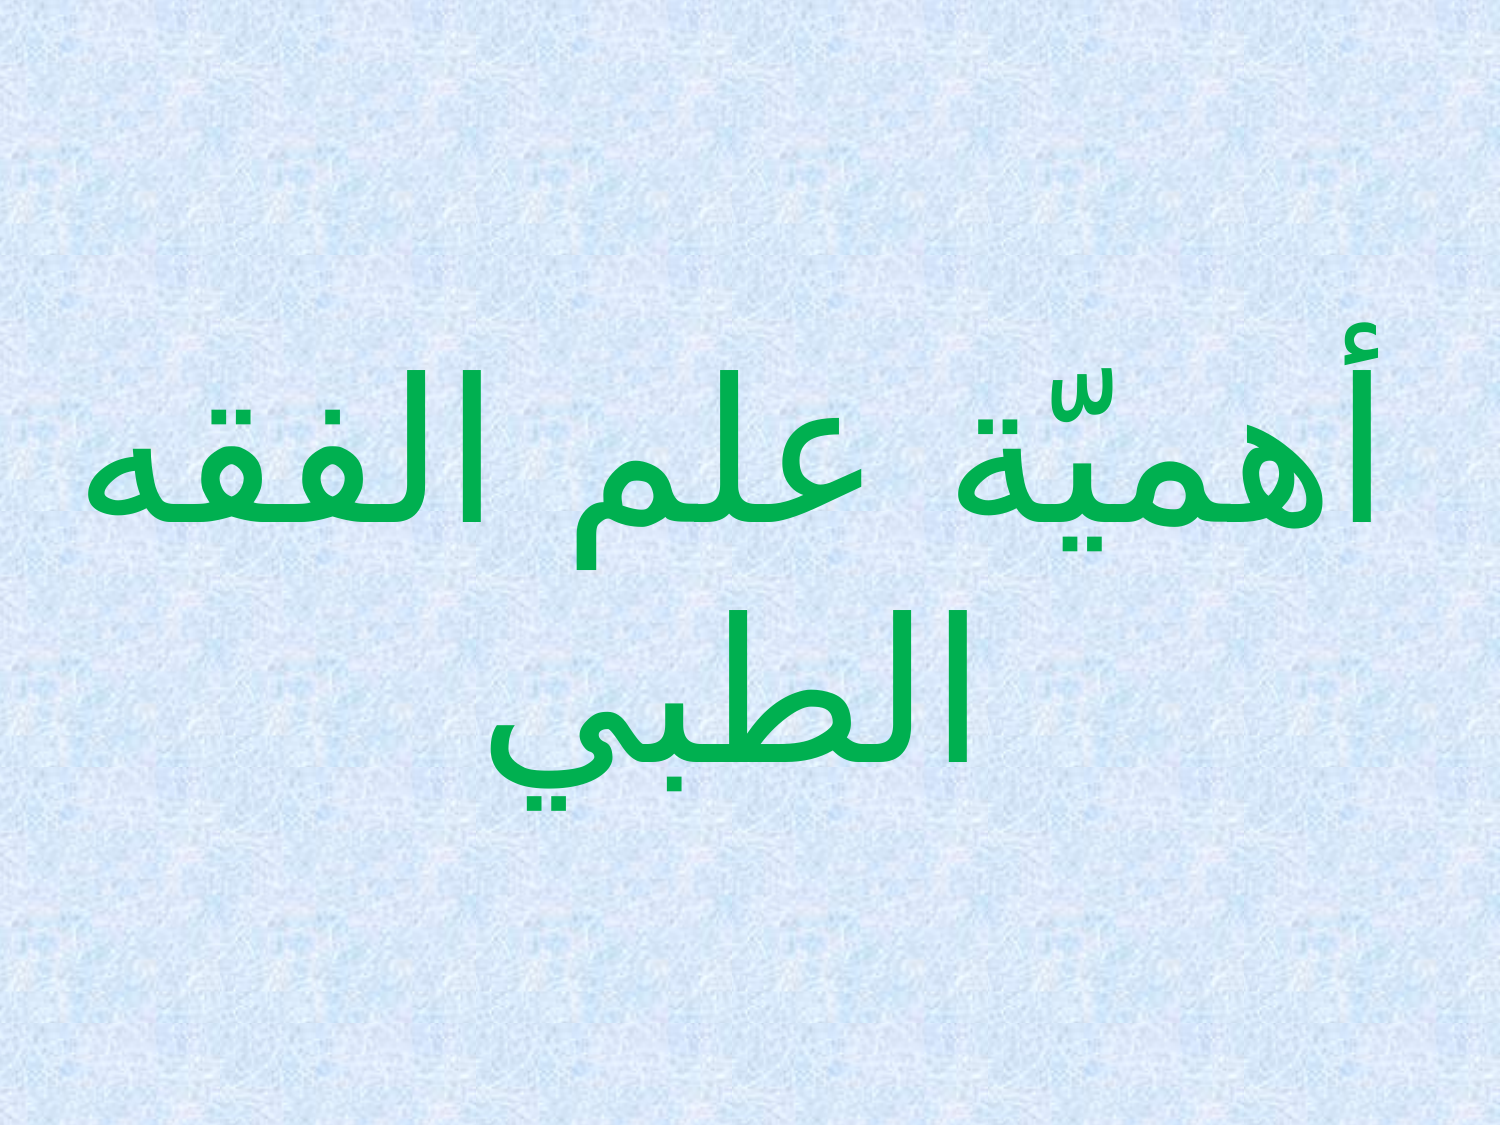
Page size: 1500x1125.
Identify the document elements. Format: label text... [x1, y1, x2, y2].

title أهميّة علم الفقه الطبي [0, 0, 1500, 1125]
